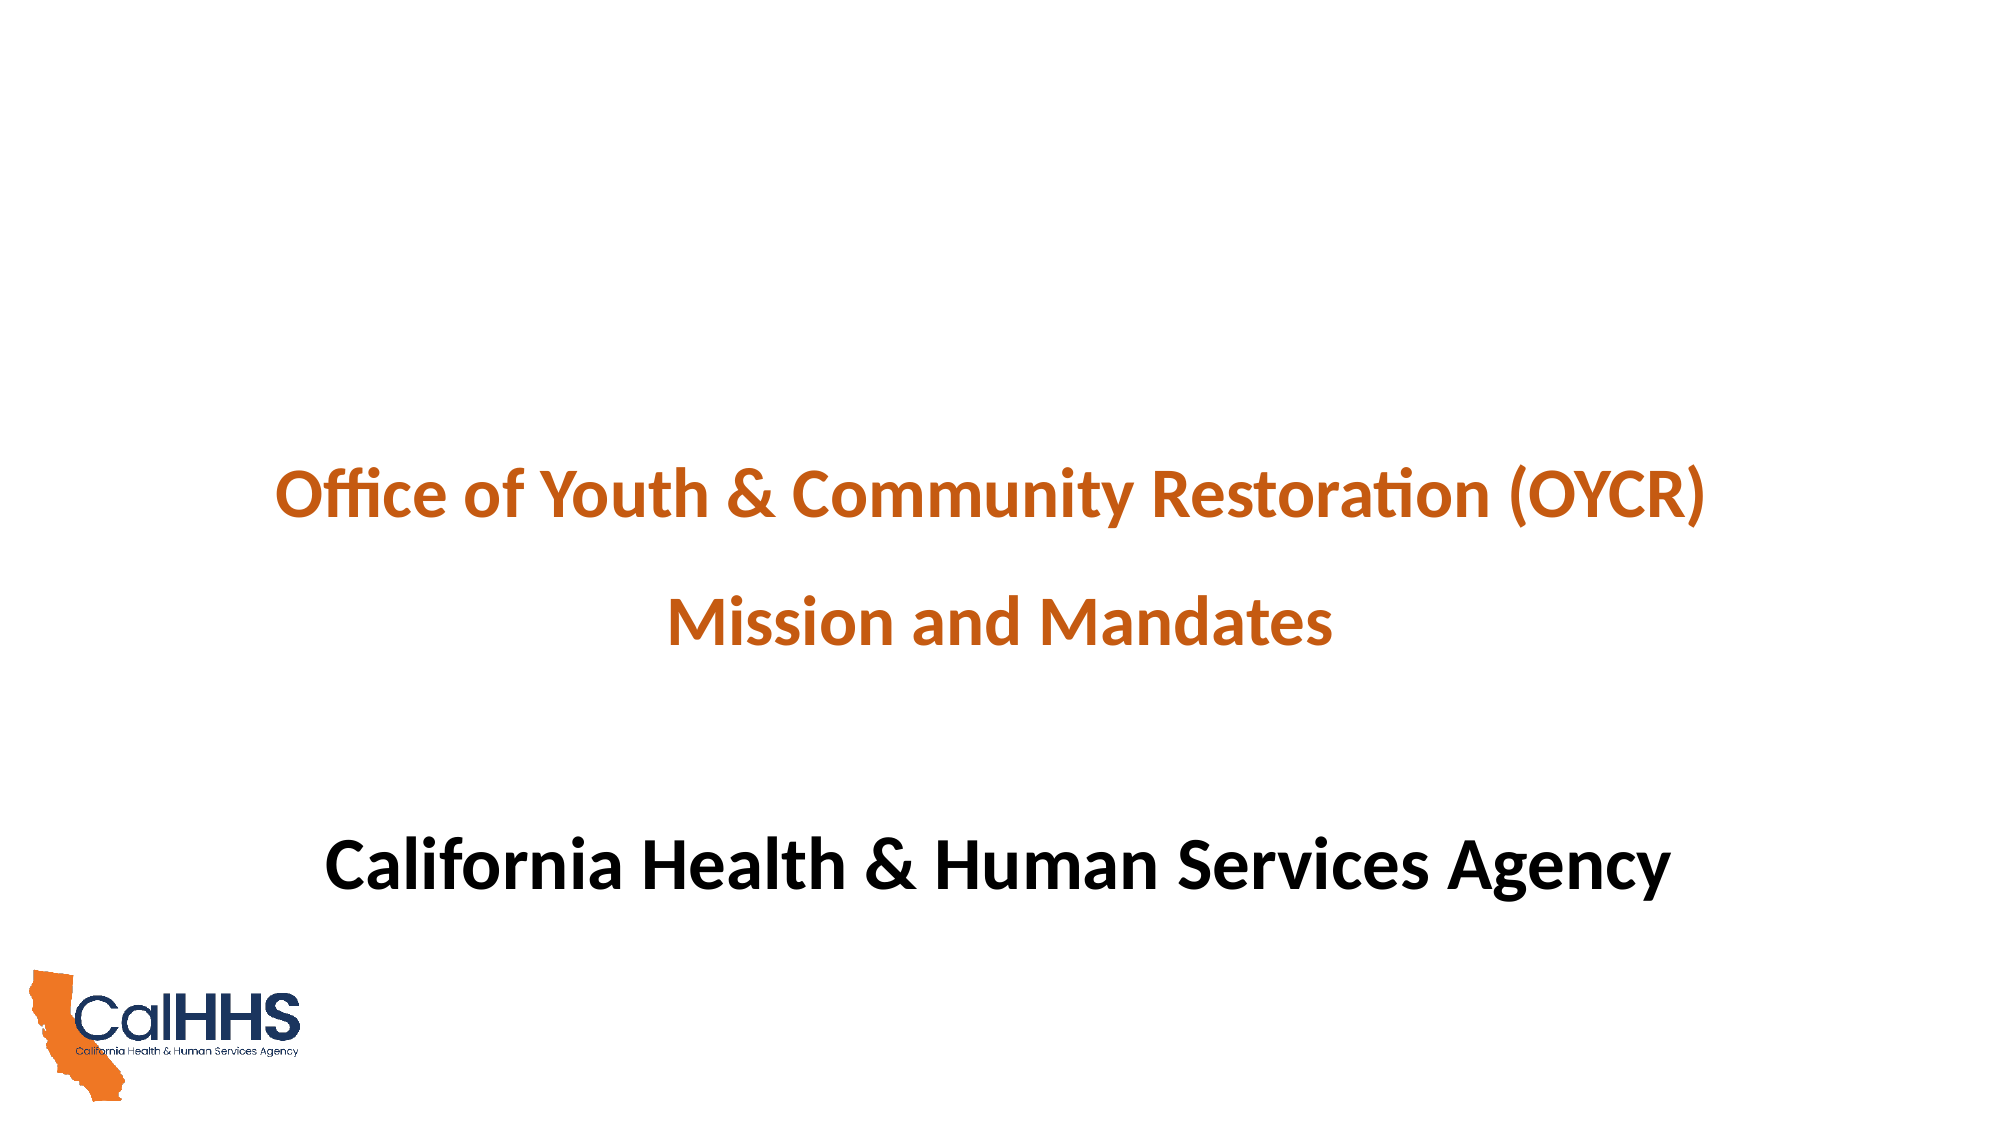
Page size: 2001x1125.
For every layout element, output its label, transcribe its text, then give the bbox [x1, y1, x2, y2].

title Office of Youth & Community Restoration (OYCR) Mission and Mandates [249, 184, 1750, 745]
subtitle California Health & Human Services Agency [249, 817, 1750, 863]
picture [12, 956, 313, 1114]
